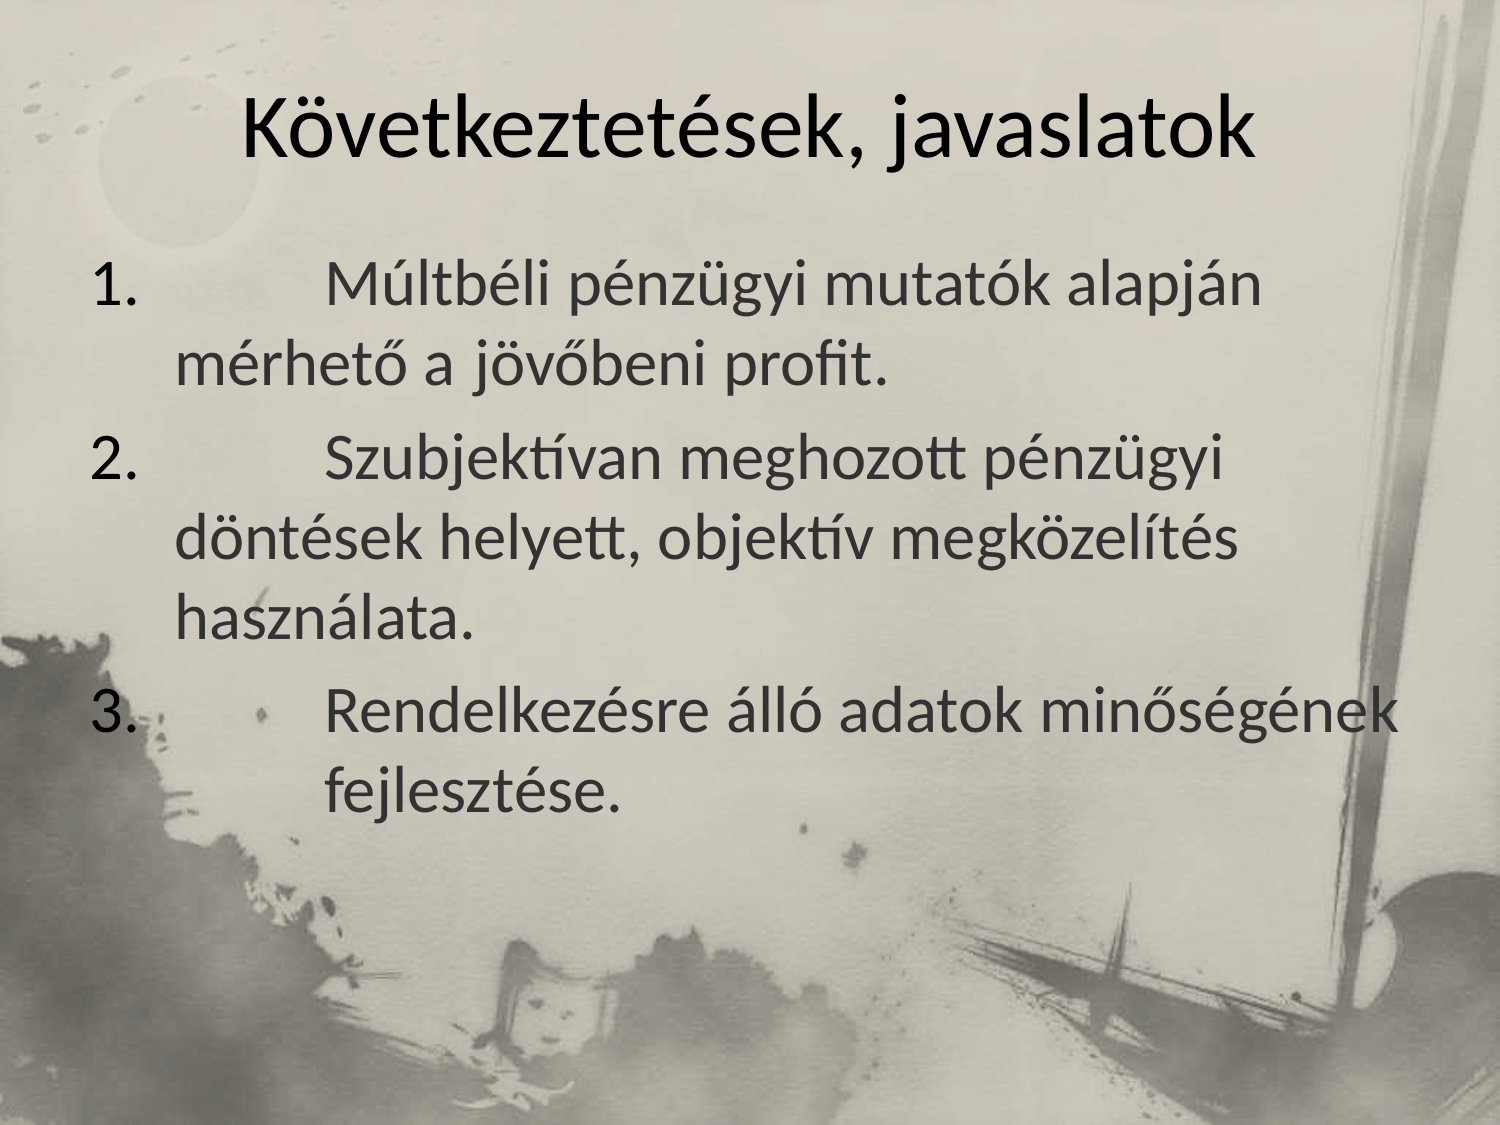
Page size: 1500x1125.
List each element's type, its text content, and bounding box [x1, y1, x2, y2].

list Múltbéli pénzügyi mutatók alapján mérhető a jövőbeni profit. Szubjektívan meghozott pénzügyi döntések helyett, objektív megközelítés használata. Rendelkezésre álló adatok minőségének fejlesztése. [75, 231, 1425, 1083]
title Következtetések, javaslatok [75, 45, 1425, 197]
